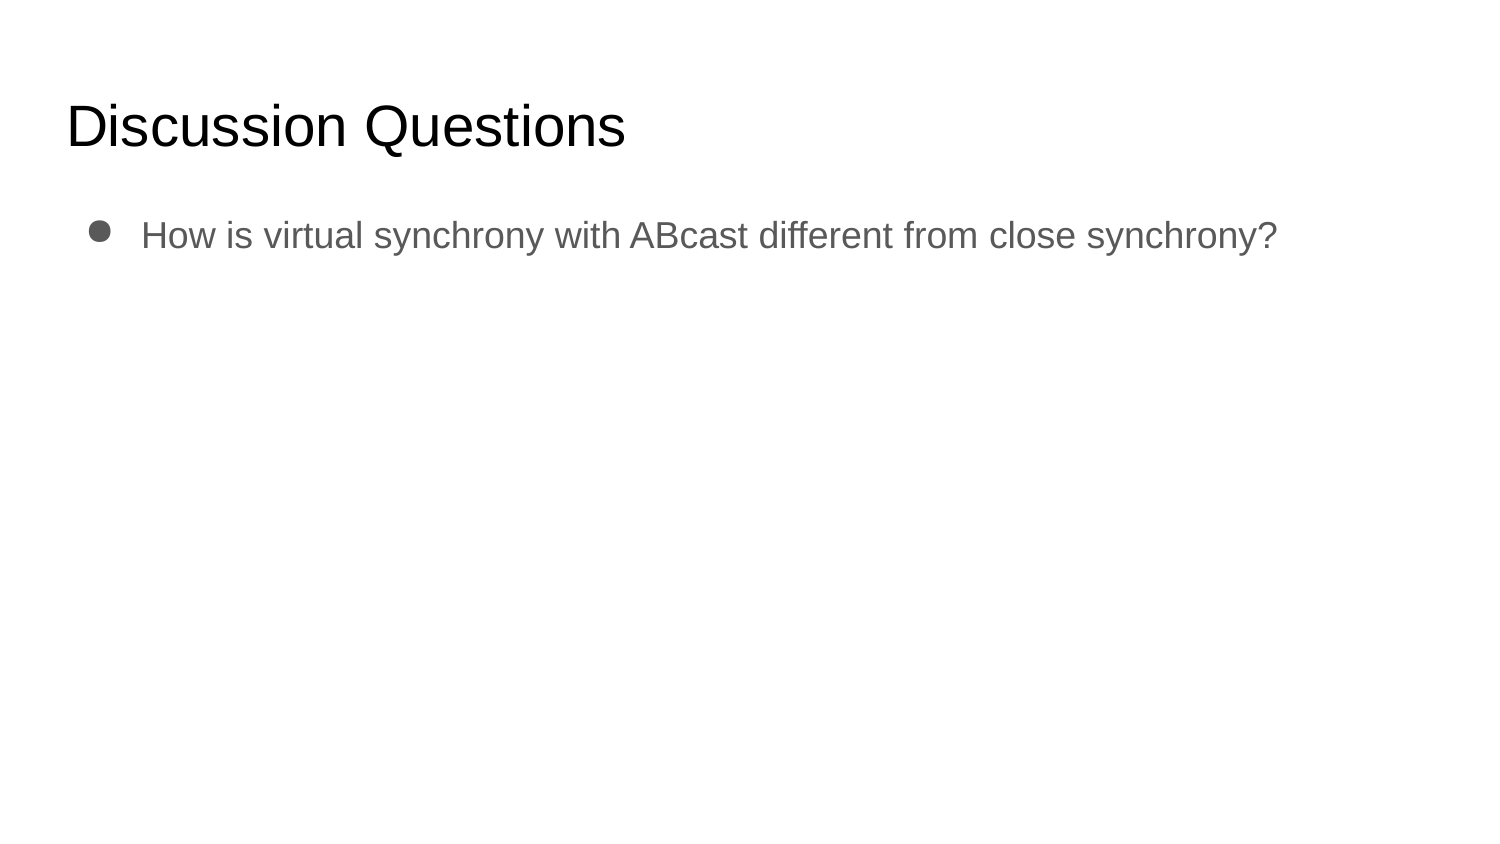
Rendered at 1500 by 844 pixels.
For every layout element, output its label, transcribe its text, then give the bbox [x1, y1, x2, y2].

title Discussion Questions [51, 72, 1449, 167]
list How is virtual synchrony with ABcast different from close synchrony? [51, 189, 1449, 750]
